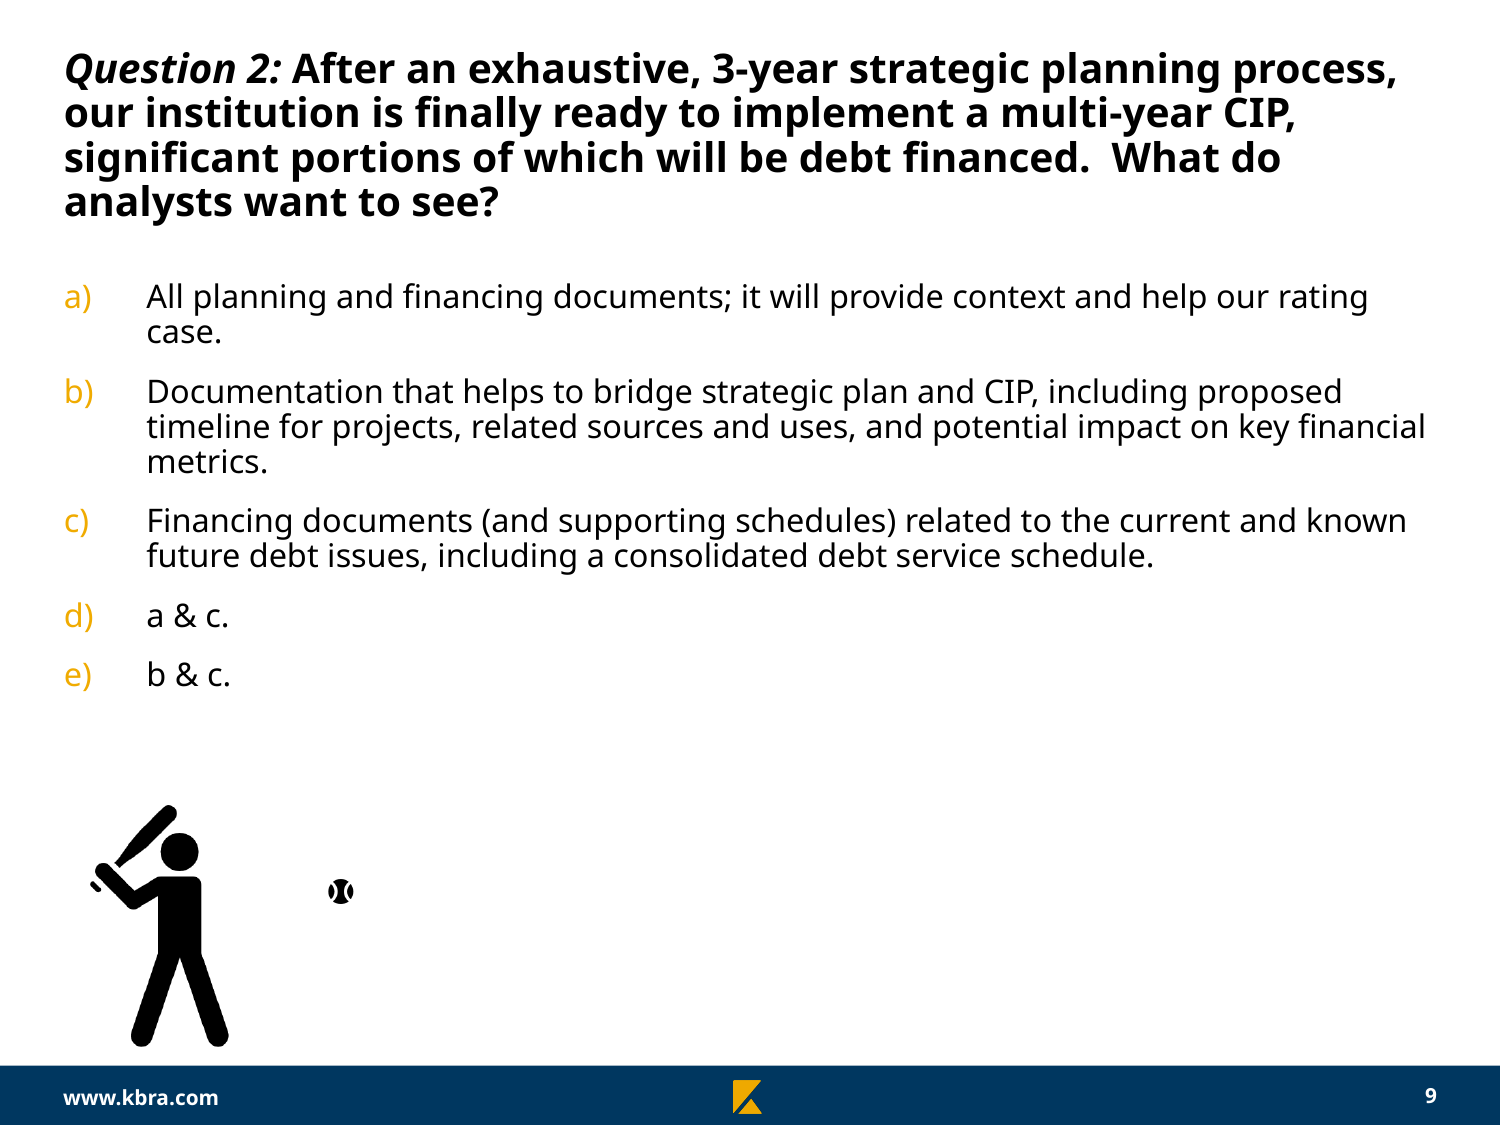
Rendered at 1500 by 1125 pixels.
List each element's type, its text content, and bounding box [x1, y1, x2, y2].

picture [311, 869, 375, 926]
picture [733, 1080, 767, 1114]
picture [28, 794, 290, 1057]
list Question 2: After an exhaustive, 3-year strategic planning process, our institution is finally ready to implement a multi-year CIP, significant portions of which will be debt financed. What do analysts want to see? All planning and financing documents; it will provide context and help our rating case. Documentation that helps to bridge strategic plan and CIP, including proposed timeline for projects, related sources and uses, and potential impact on key financial metrics. Financing documents (and supporting schedules) related to the current and known future debt issues, including a consolidated debt service schedule. a & c. b & c. [48, 41, 1452, 705]
